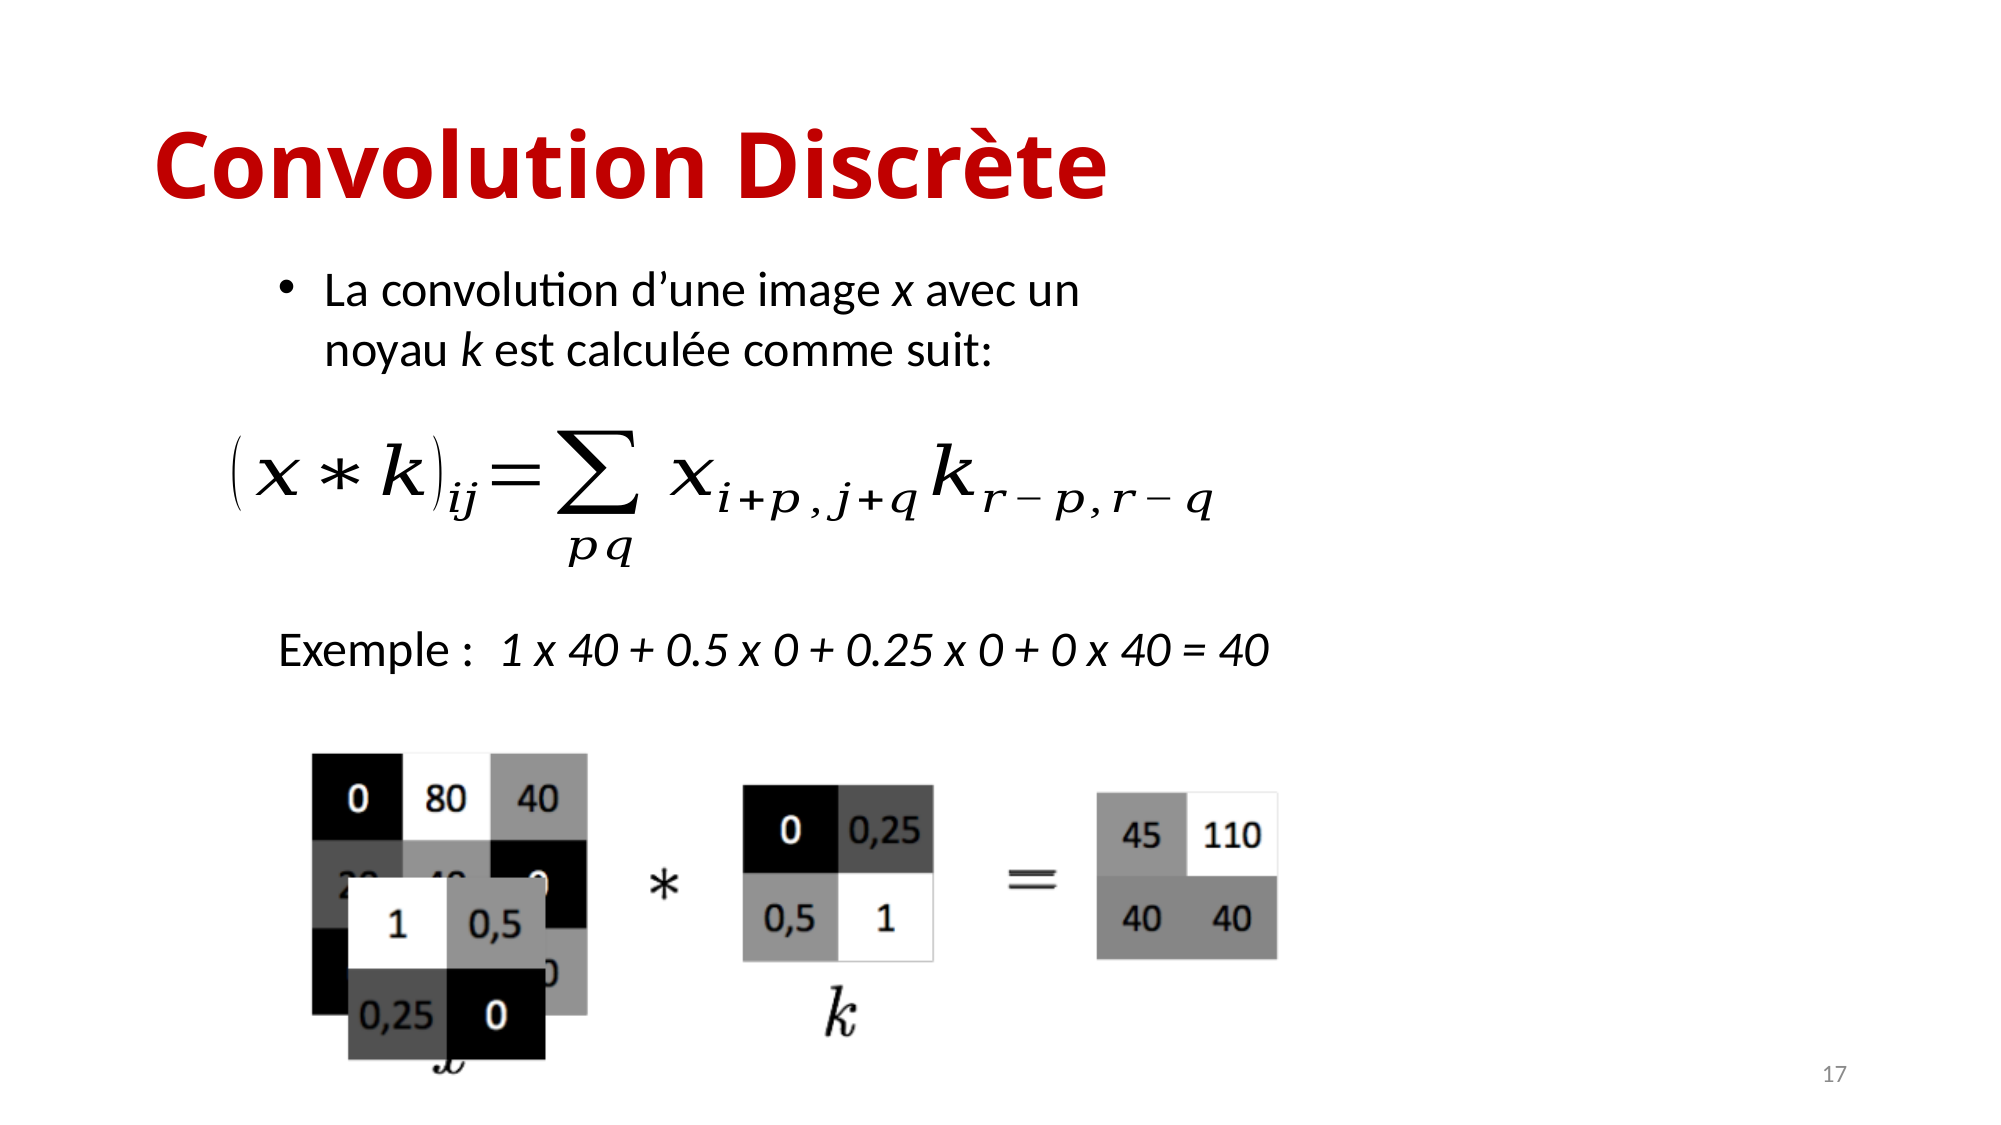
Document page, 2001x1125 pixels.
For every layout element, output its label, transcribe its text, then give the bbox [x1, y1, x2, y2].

picture [173, 716, 1470, 1107]
text_box La convolution d’une image x avec un noyau k est calculée comme suit: [263, 249, 1214, 384]
slide_number 17 [1470, 1042, 1863, 1103]
text_box Exemple : 1 x 40 + 0.5 x 0 + 0.25 x 0 + 0 x 40 = 40 [263, 608, 1377, 684]
title Convolution Discrète [137, 59, 1863, 278]
